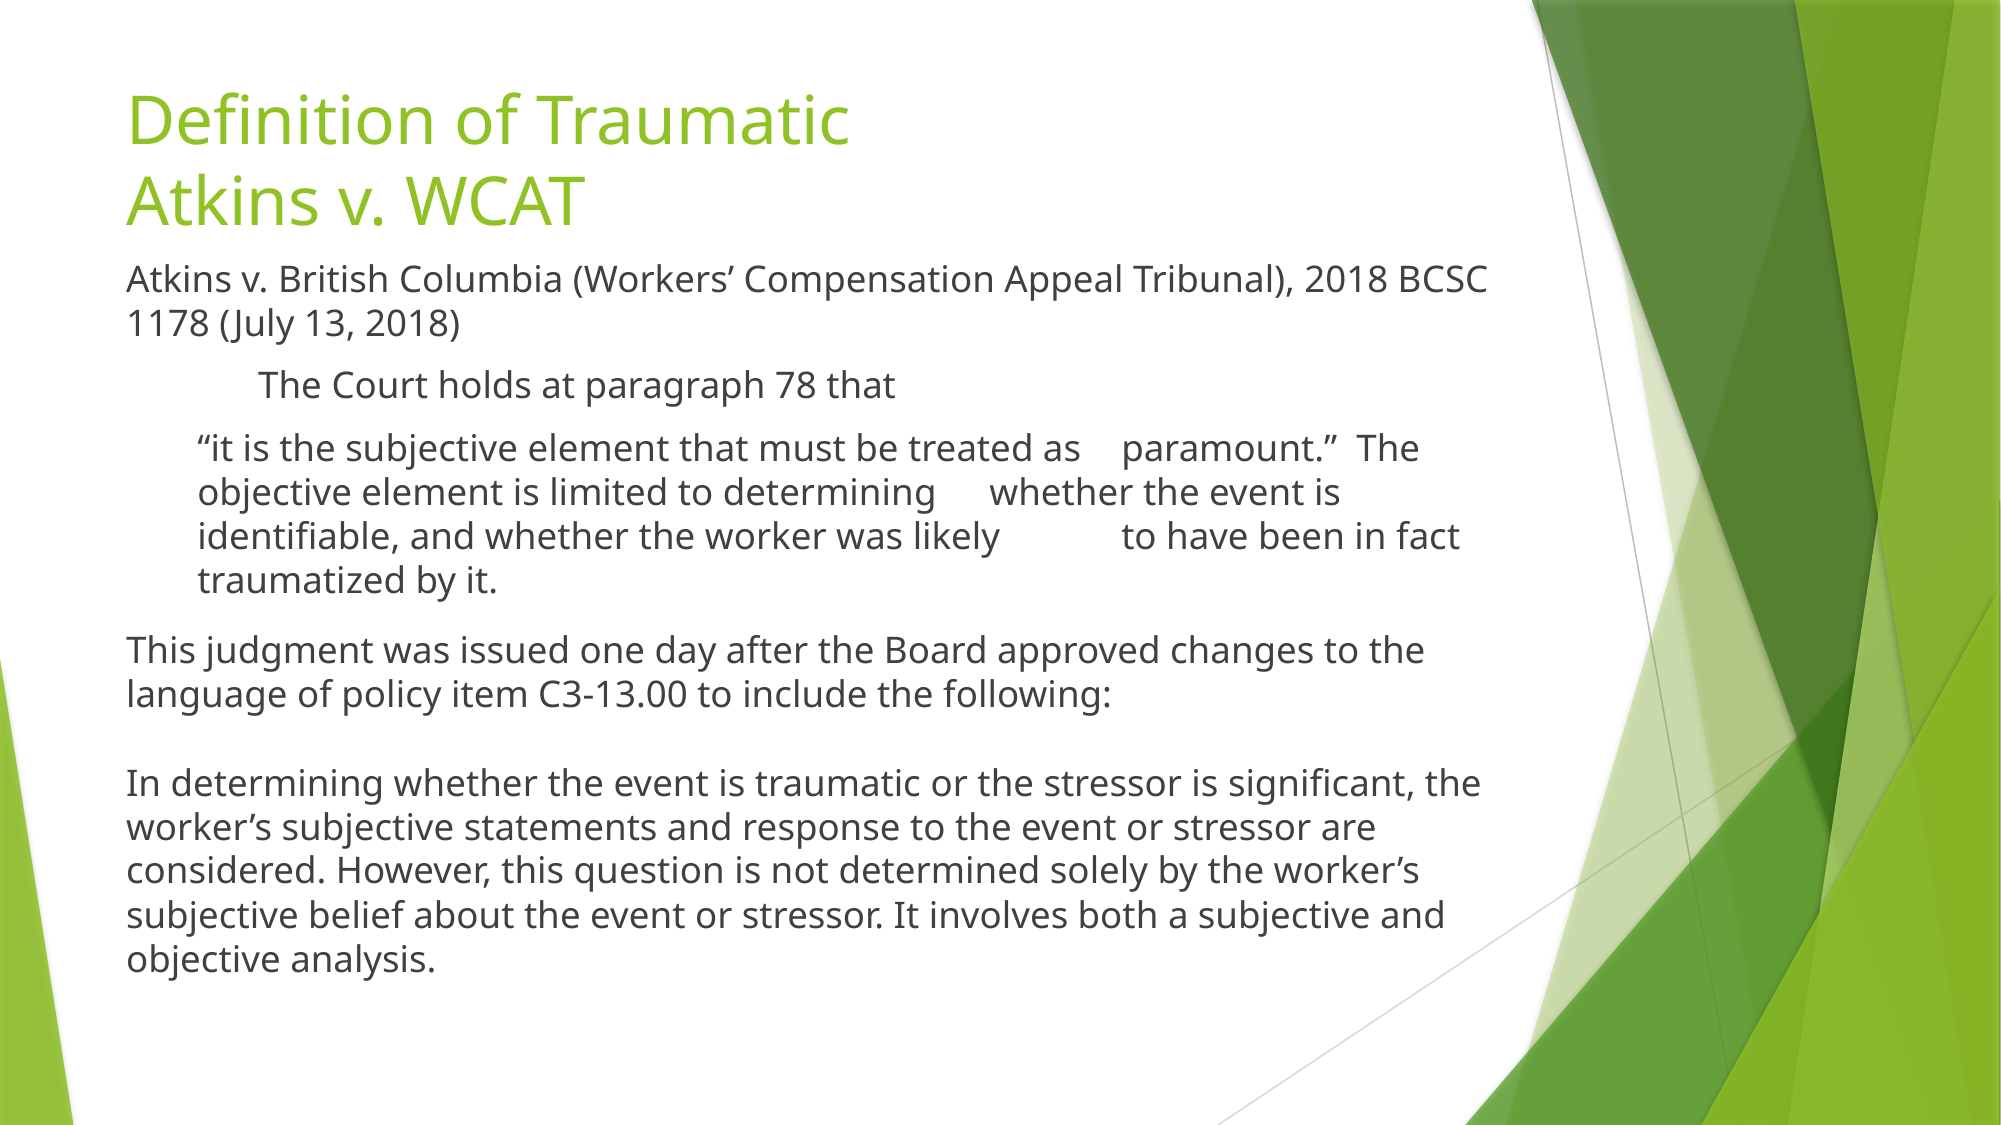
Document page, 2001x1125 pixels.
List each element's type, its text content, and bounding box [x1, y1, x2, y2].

list Atkins v. British Columbia (Workers’ Compensation Appeal Tribunal), 2018 BCSC 1178 (July 13, 2018) The Court holds at paragraph 78 that “it is the subjective element that must be treated as paramount.” The objective element is limited to determining whether the event is identifiable, and whether the worker was likely to have been in fact traumatized by it. This judgment was issued one day after the Board approved changes to the language of policy item C3-13.00 to include the following: In determining whether the event is traumatic or the stressor is significant, the worker’s subjective statements and response to the event or stressor are considered. However, this question is not determined solely by the worker’s subjective belief about the event or stressor. It involves both a subjective and objective analysis. [111, 248, 1522, 991]
title Definition of Traumatic Atkins v. WCAT [111, 69, 1522, 248]
